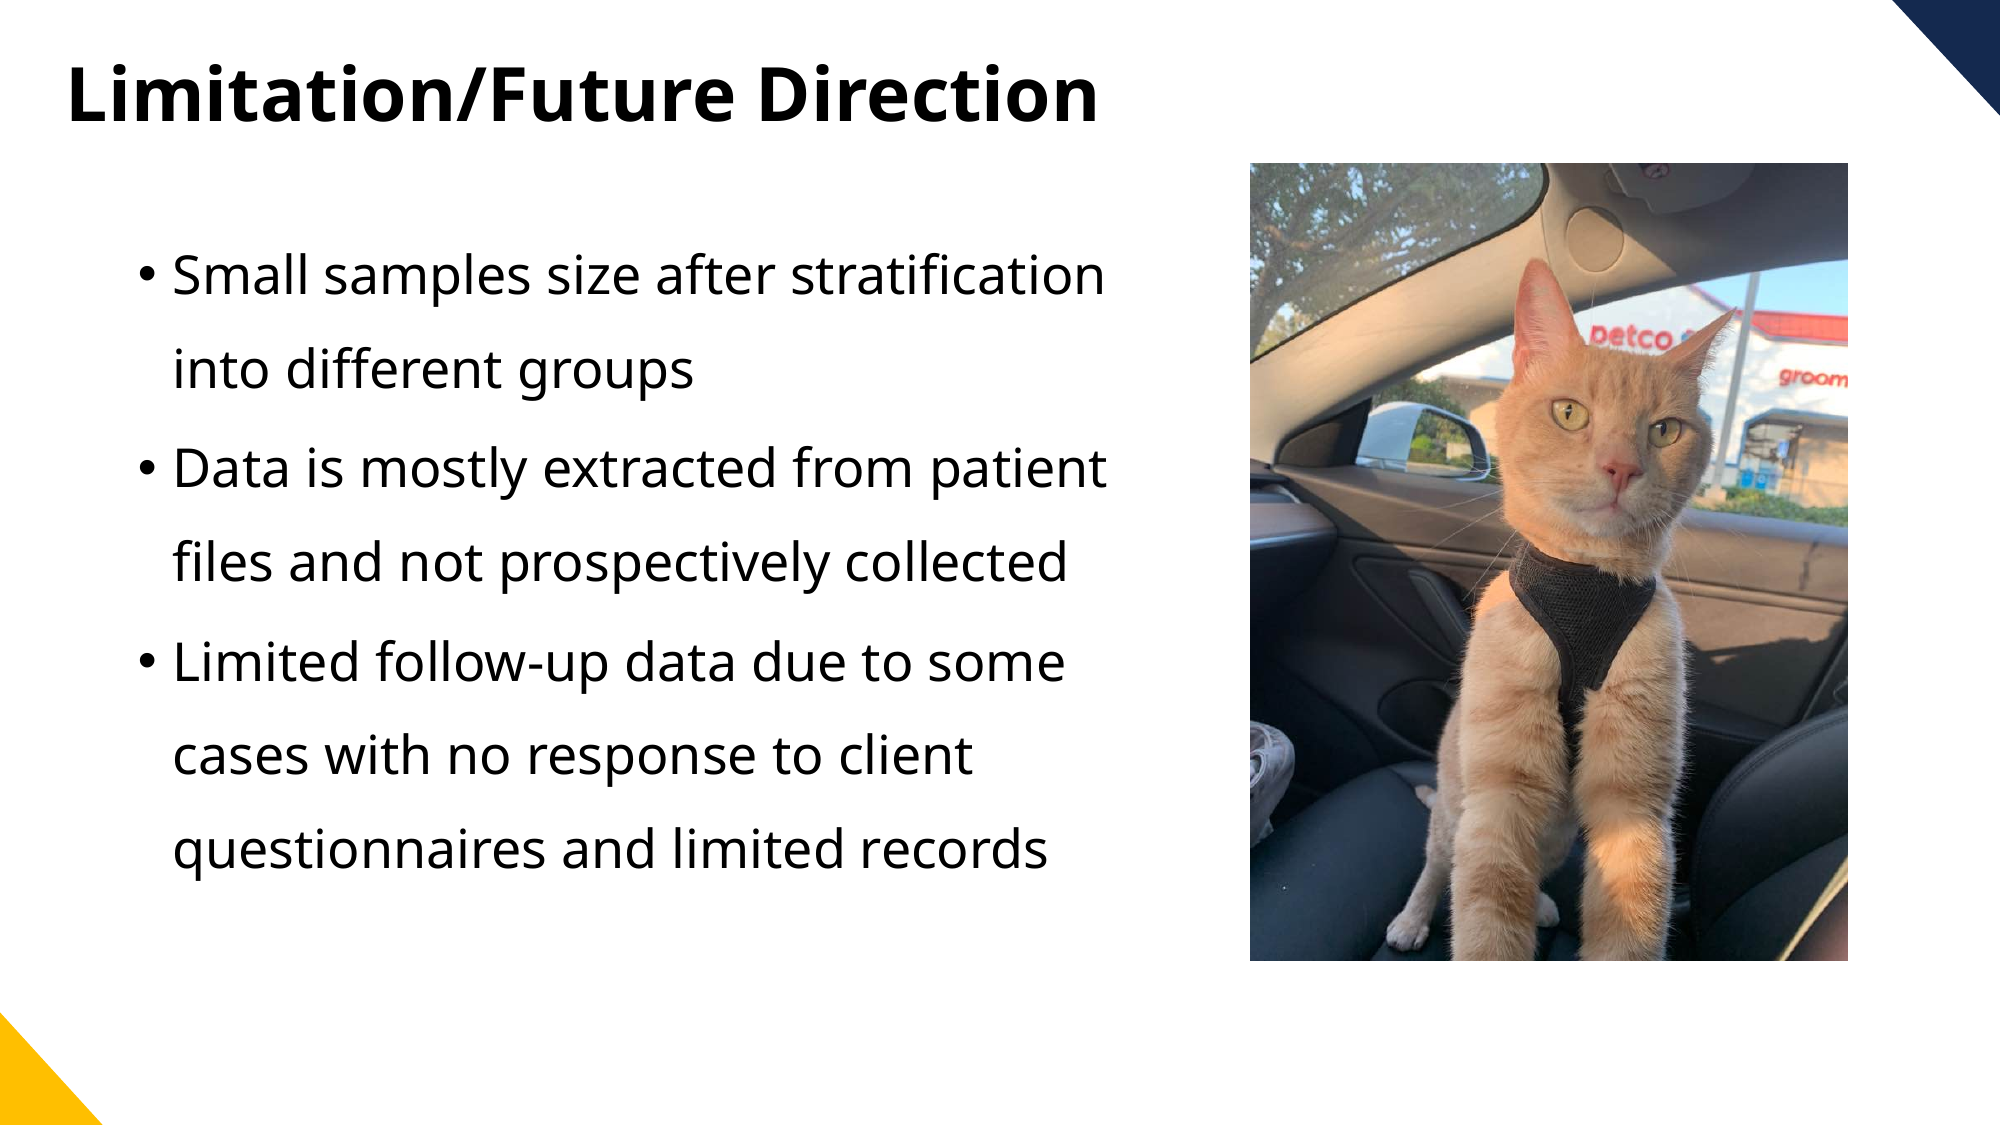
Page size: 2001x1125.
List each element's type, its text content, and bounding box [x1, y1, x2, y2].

text_box [122, 749, 1848, 1030]
text_box Limitation/Future Direction [50, 14, 1305, 180]
list Small samples size after stratification into different groups Data is mostly extracted from patient files and not prospectively collected Limited follow-up data due to some cases with no response to client questionnaires and limited records [122, 204, 1173, 749]
picture [1250, 163, 1848, 961]
text_box [1890, 0, 2000, 118]
text_box [0, 1010, 105, 1125]
